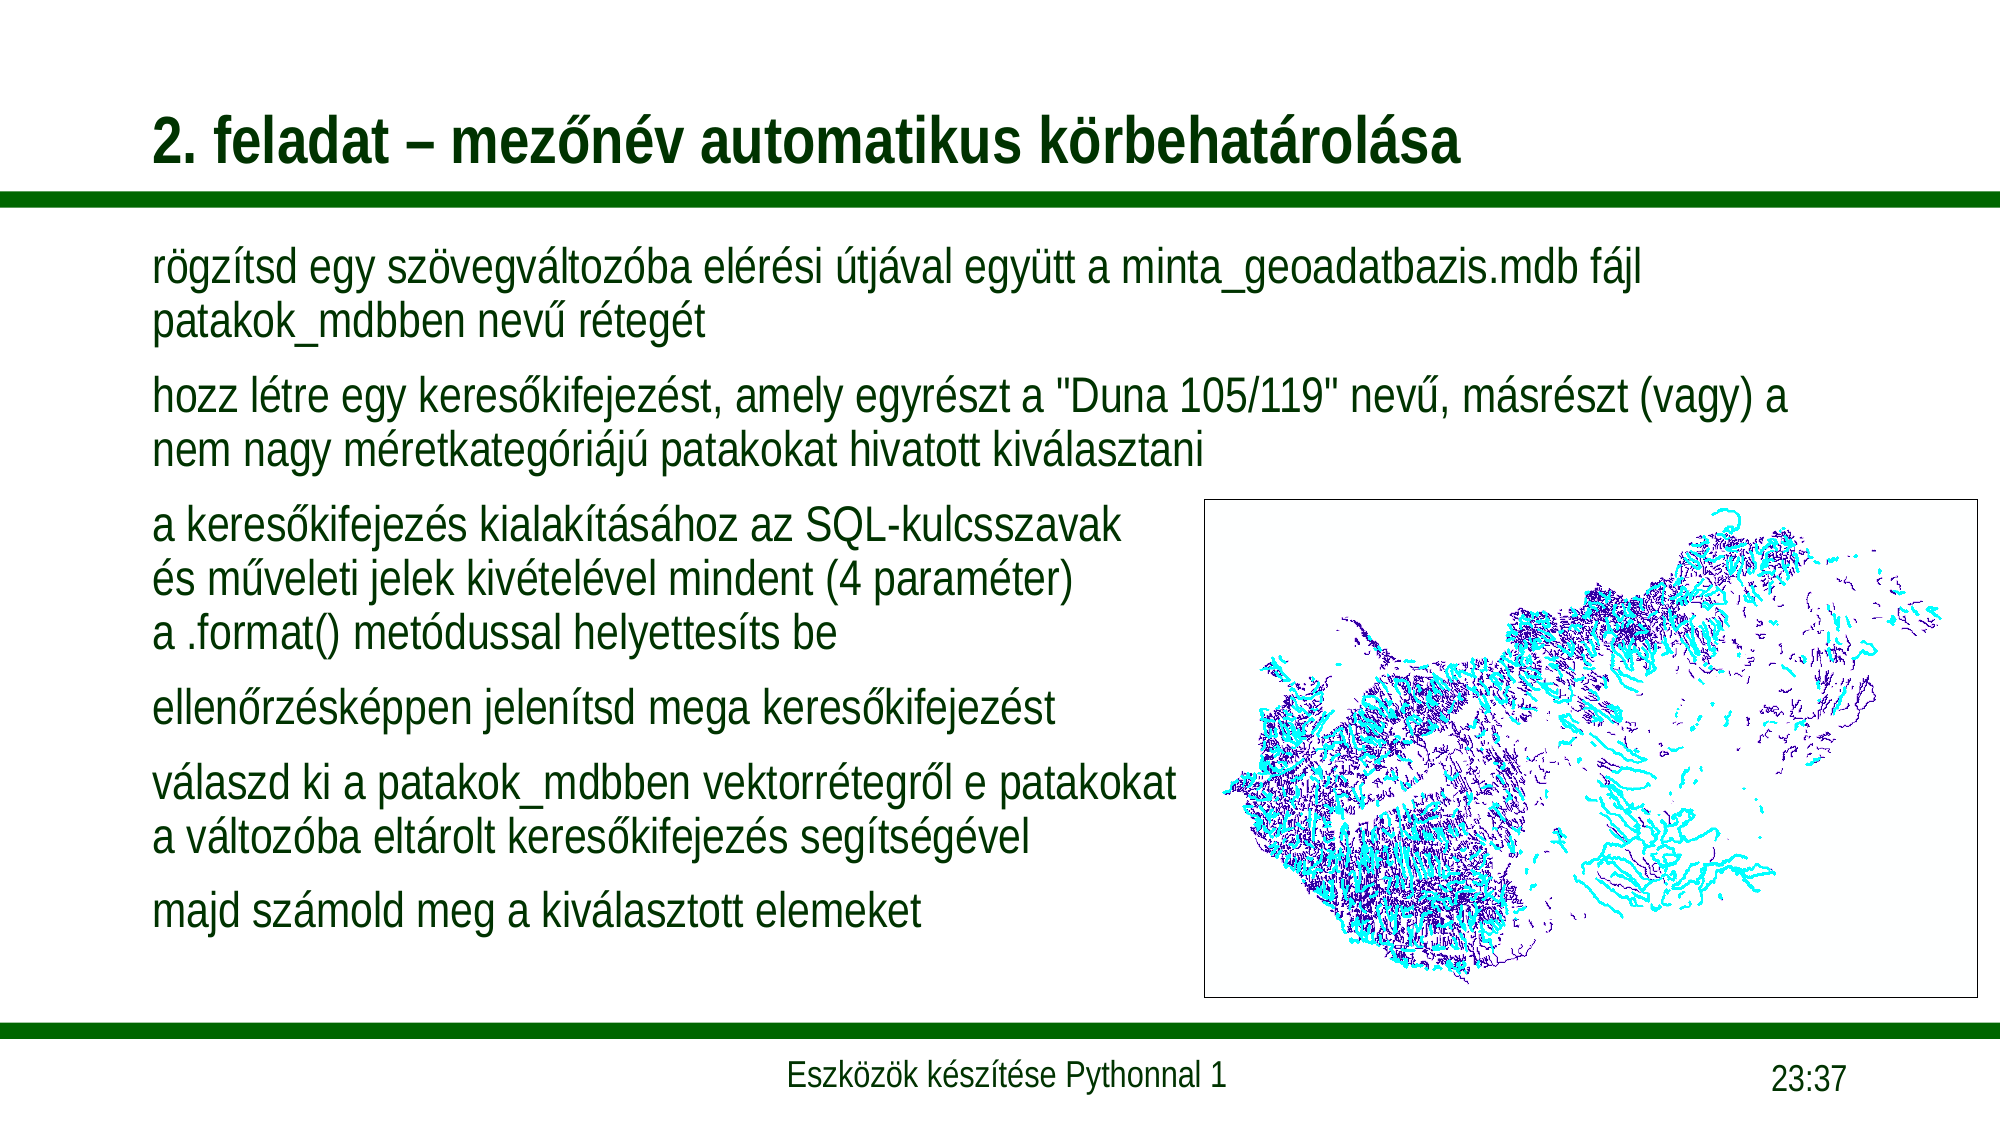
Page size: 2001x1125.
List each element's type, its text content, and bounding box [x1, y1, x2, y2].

list rögzítsd egy szövegváltozóba elérési útjával együtt a minta_geoadatbazis.mdb fájl patakok_mdbben nevű rétegét hozz létre egy keresőkifejezést, amely egyrészt a "Duna 105/119" nevű, másrészt (vagy) a nem nagy méretkategóriájú patakokat hivatott kiválasztani a keresőkifejezés kialakításához az SQL-kulcsszavak és műveleti jelek kivételével mindent (4 paraméter) a .format() metódussal helyettesíts be ellenőrzésképpen jelenítsd mega keresőkifejezést válaszd ki a patakok_mdbben vektorrétegről e patakokat a változóba eltárolt keresőkifejezés segítségével majd számold meg a kiválasztott elemeket [137, 233, 1863, 1014]
picture [1204, 499, 1978, 998]
title 2. feladat – mezőnév automatikus körbehatárolása [137, 28, 1863, 186]
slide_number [1390, 1046, 1863, 1106]
